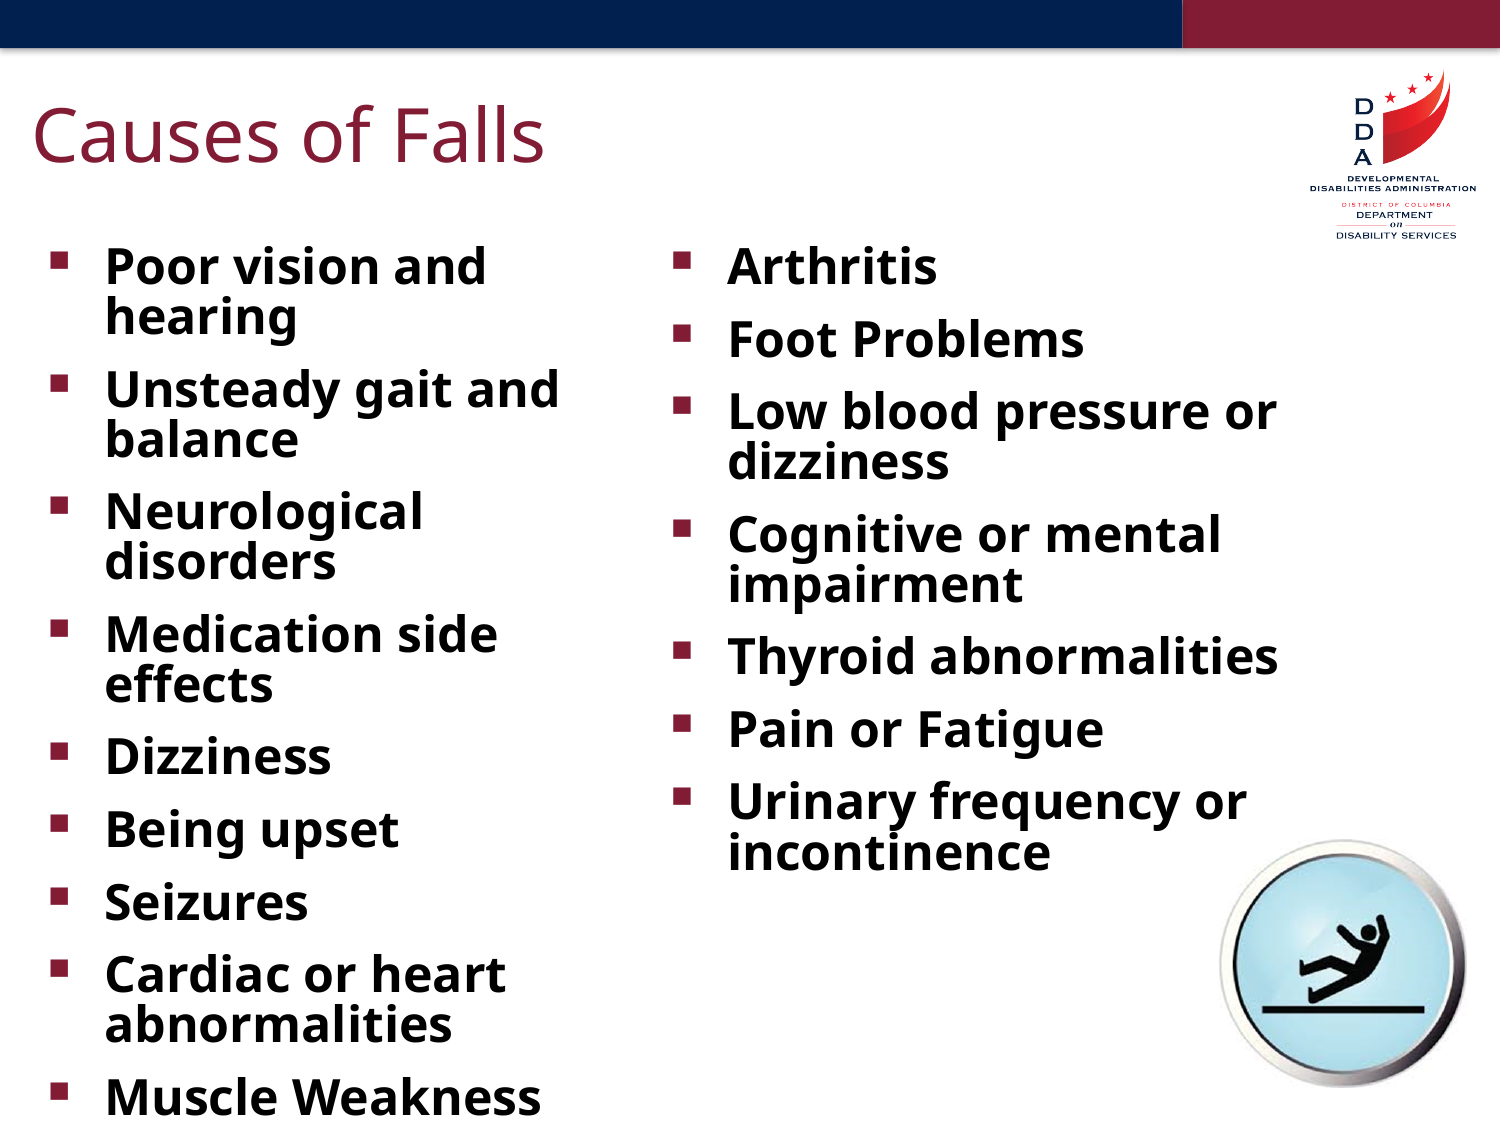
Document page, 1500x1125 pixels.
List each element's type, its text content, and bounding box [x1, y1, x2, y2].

picture [1218, 838, 1467, 1089]
list Poor vision and hearing Unsteady gait and balance Neurological disorders Medication side effects Dizziness Being upset Seizures Cardiac or heart abnormalities Muscle Weakness Arthritis Foot Problems Low blood pressure or dizziness Cognitive or mental impairment Thyroid abnormalities Pain or Fatigue Urinary frequency or incontinence [31, 237, 1307, 1050]
title Causes of Falls [31, 75, 1280, 160]
picture [1310, 67, 1476, 239]
